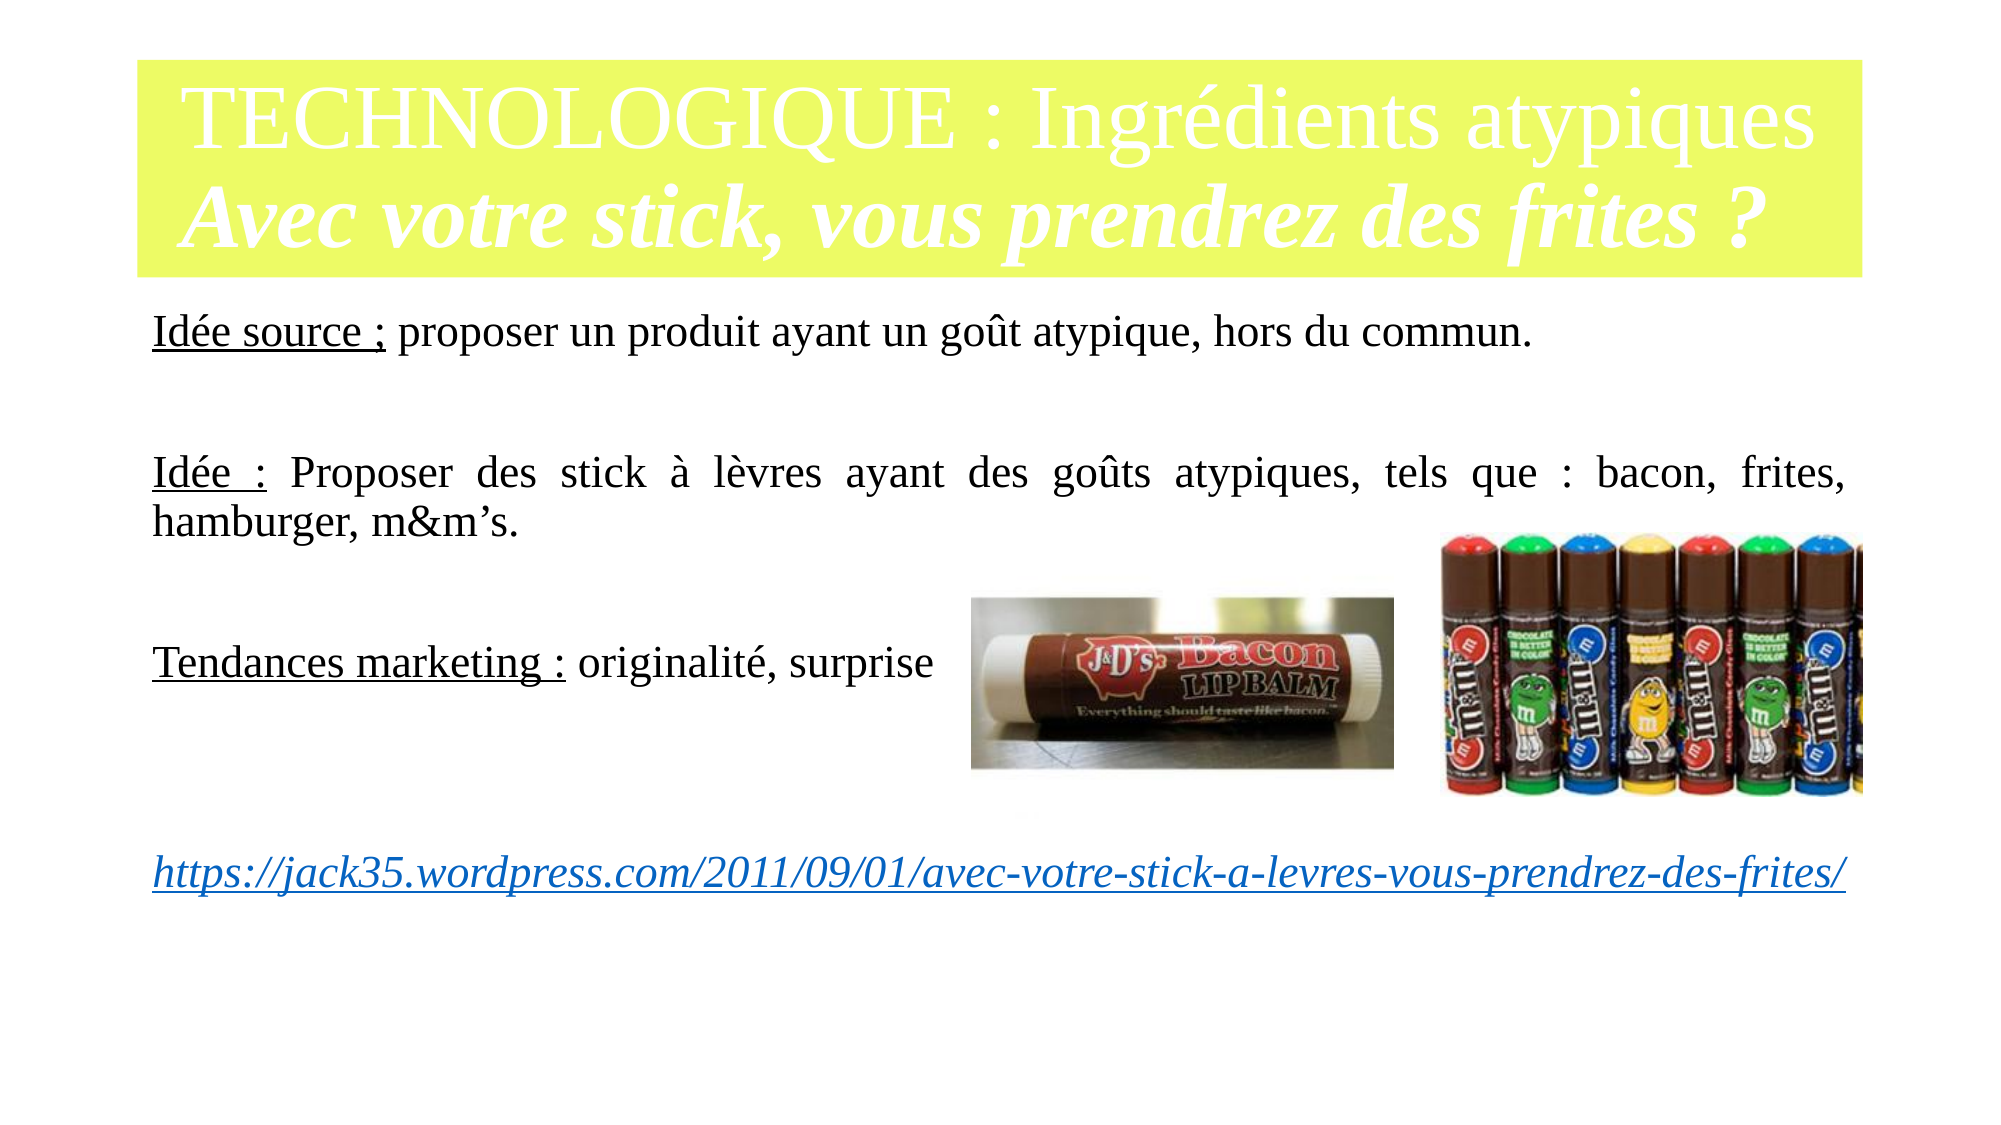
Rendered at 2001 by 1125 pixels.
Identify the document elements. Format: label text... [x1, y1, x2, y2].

picture [1440, 532, 1863, 797]
picture [971, 554, 1394, 819]
list Idée source ; proposer un produit ayant un goût atypique, hors du commun. Idée : Proposer des stick à lèvres ayant des goûts atypiques, tels que : bacon, frites, hamburger, m&m’s. Tendances marketing : originalité, surprise https://jack35.wordpress.com/2011/09/01/avec-votre-stick-a-levres-vous-prendrez-des-frites/ [137, 299, 1863, 1014]
title TECHNOLOGIQUE : Ingrédients atypiques Avec votre stick, vous prendrez des frites ? [137, 59, 1863, 278]
